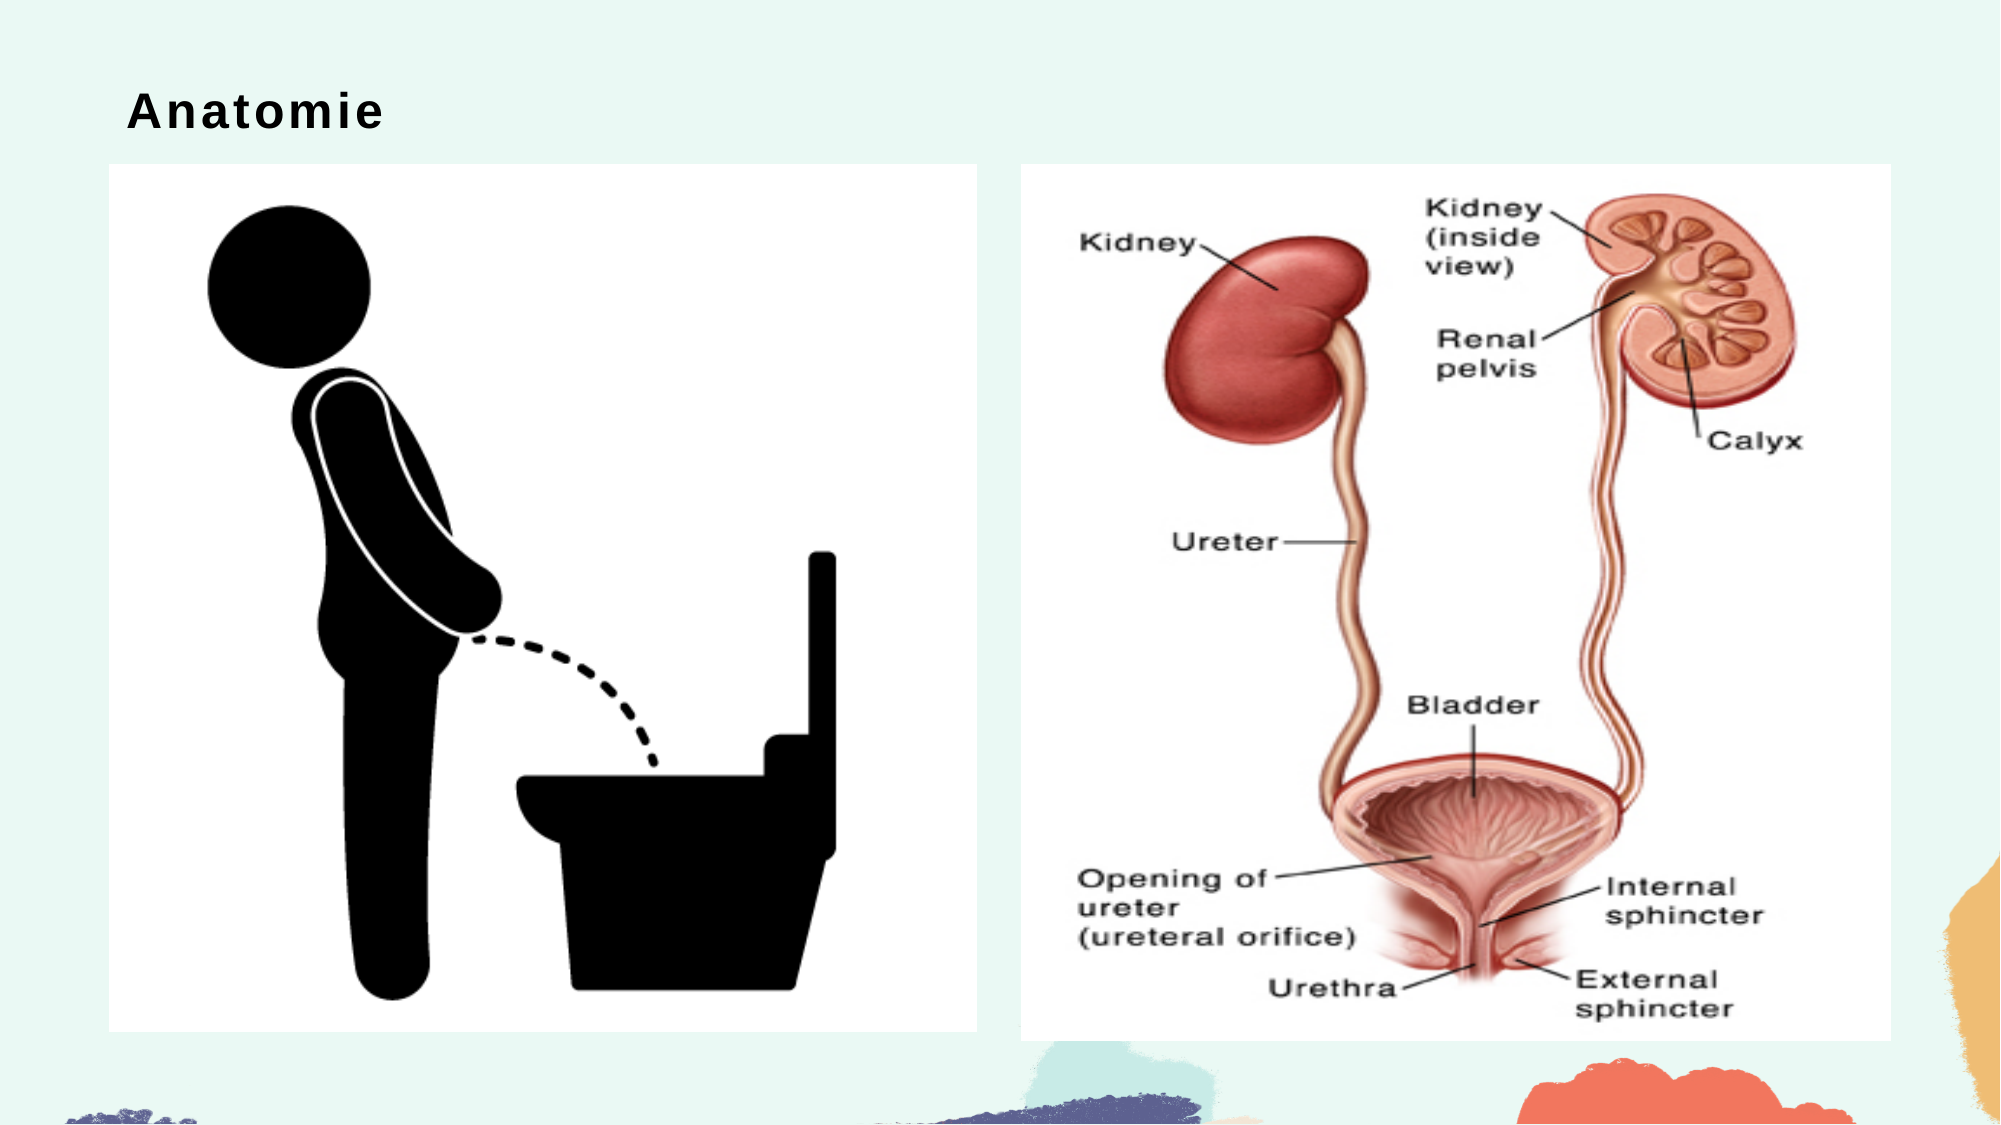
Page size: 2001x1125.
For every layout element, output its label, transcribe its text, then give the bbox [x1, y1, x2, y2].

picture [6, 847, 2000, 1124]
title Anatomie [109, 72, 1891, 146]
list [1021, 164, 1891, 1041]
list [109, 164, 977, 1032]
